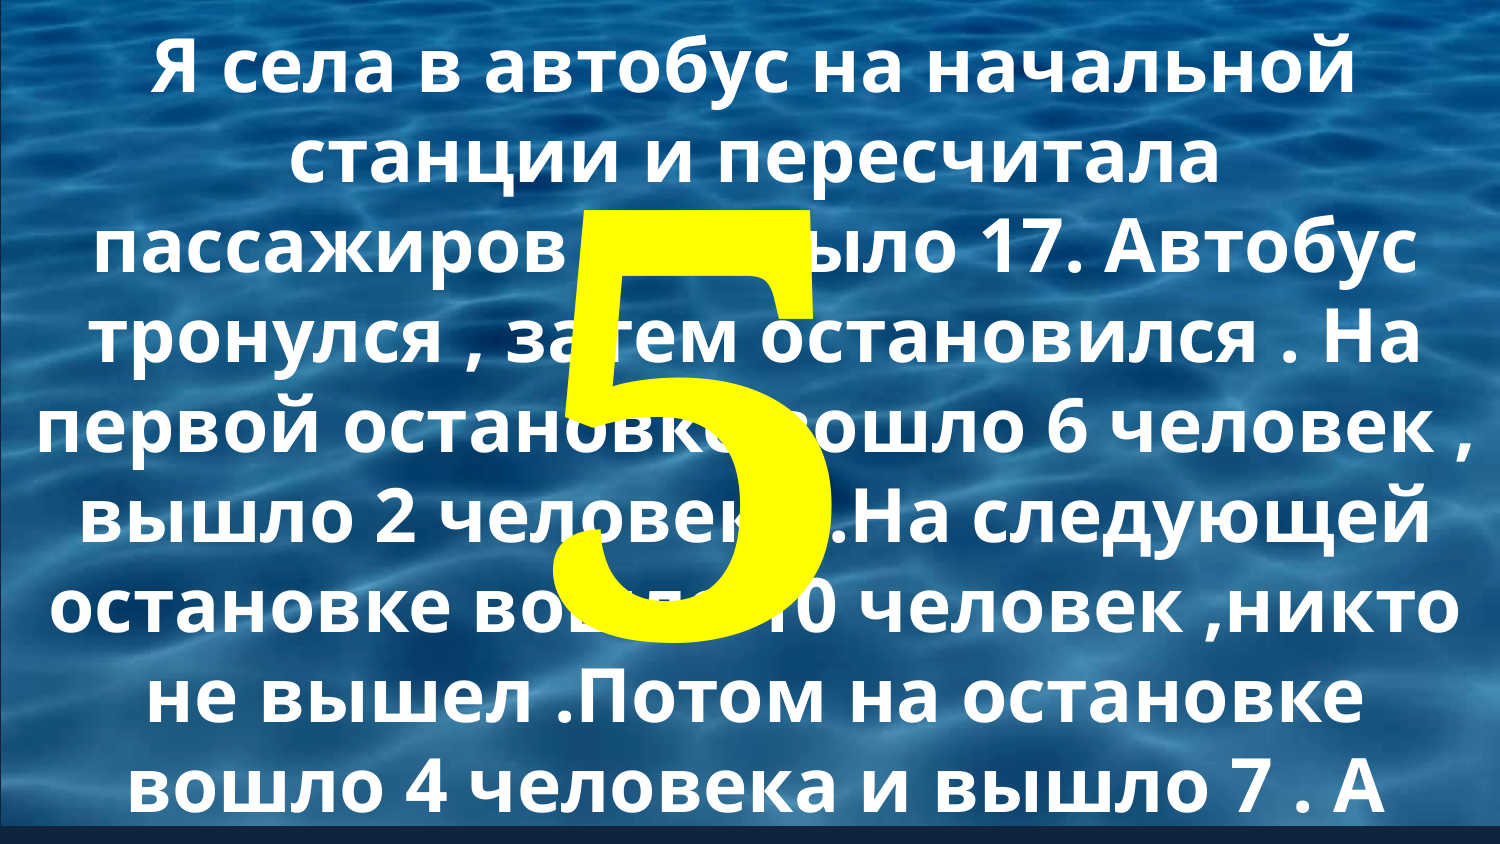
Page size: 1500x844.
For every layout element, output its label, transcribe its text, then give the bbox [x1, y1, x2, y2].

text_box 5 [454, 32, 939, 765]
picture [1, 0, 1500, 826]
text_box Я села в автобус на начальной станции и пересчитала пассажиров . Их было 17. Автобус тронулся , затем остановился . На первой остановке вошло 6 человек , вышло 2 человека .На следующей остановке вошло 10 человек ,никто не вышел .Потом на остановке вошло 4 человека и вышло 7 . А потом на остановке гражданин один вошел, с целой кучею обновок ... Сколько было остановок ? [11, 10, 1500, 844]
